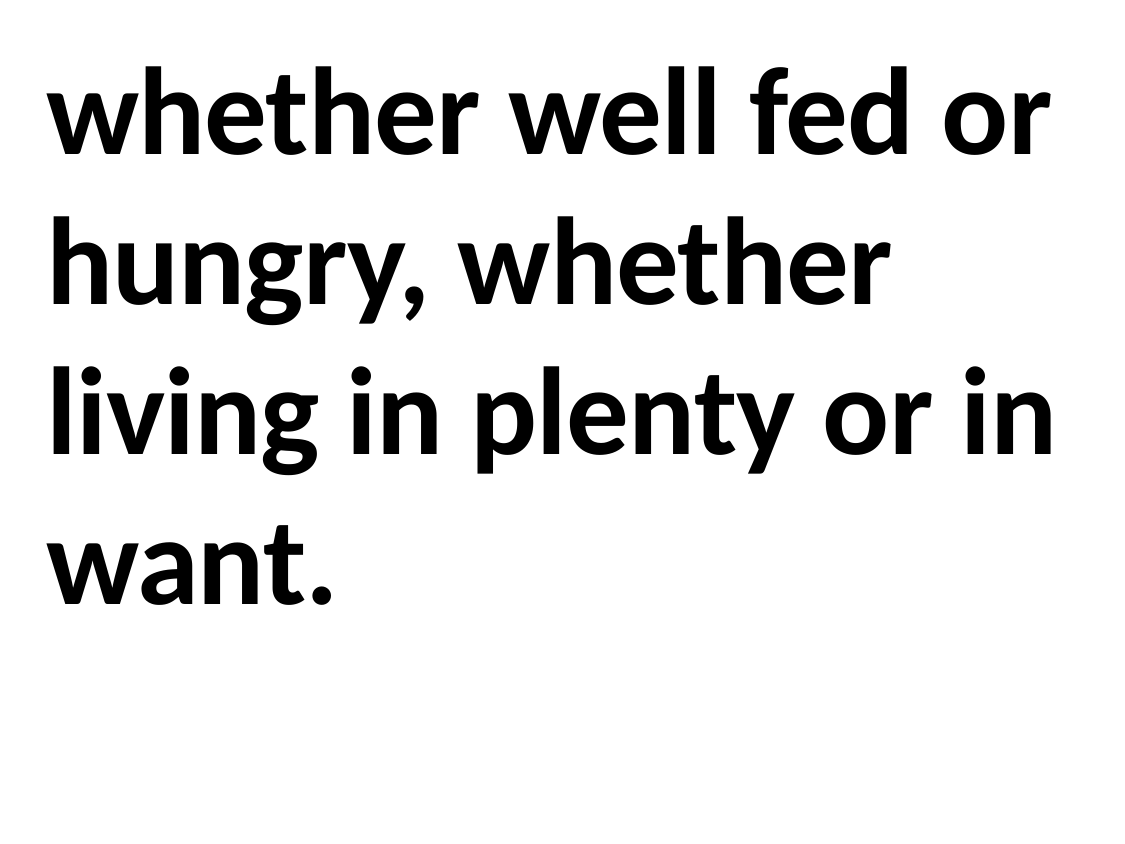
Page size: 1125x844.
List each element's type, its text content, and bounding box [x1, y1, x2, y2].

text_box whether well fed or hungry, whether living in plenty or in want. [31, 21, 1094, 637]
